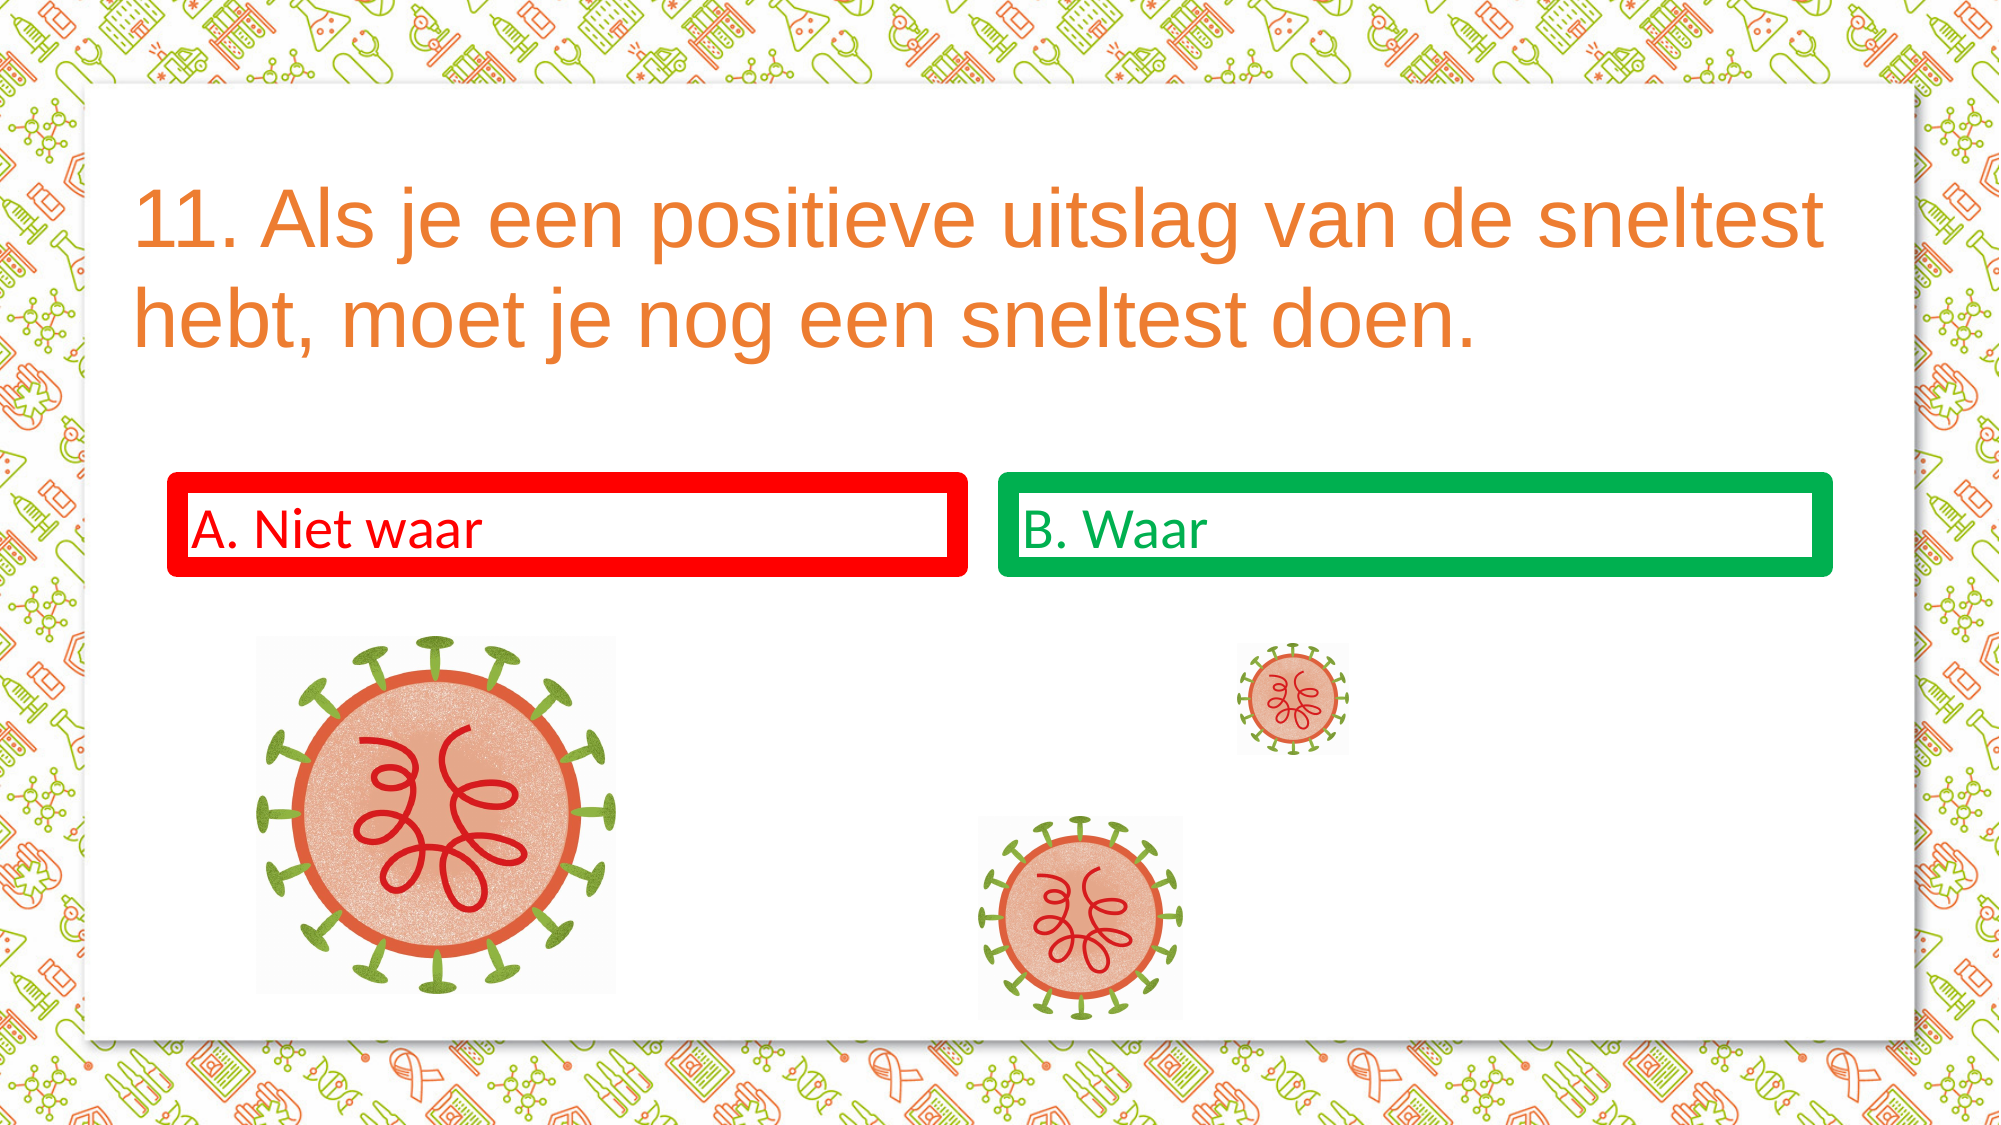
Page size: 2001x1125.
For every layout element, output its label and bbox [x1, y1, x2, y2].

picture [0, 0, 1999, 1125]
text_box [177, 482, 1823, 569]
